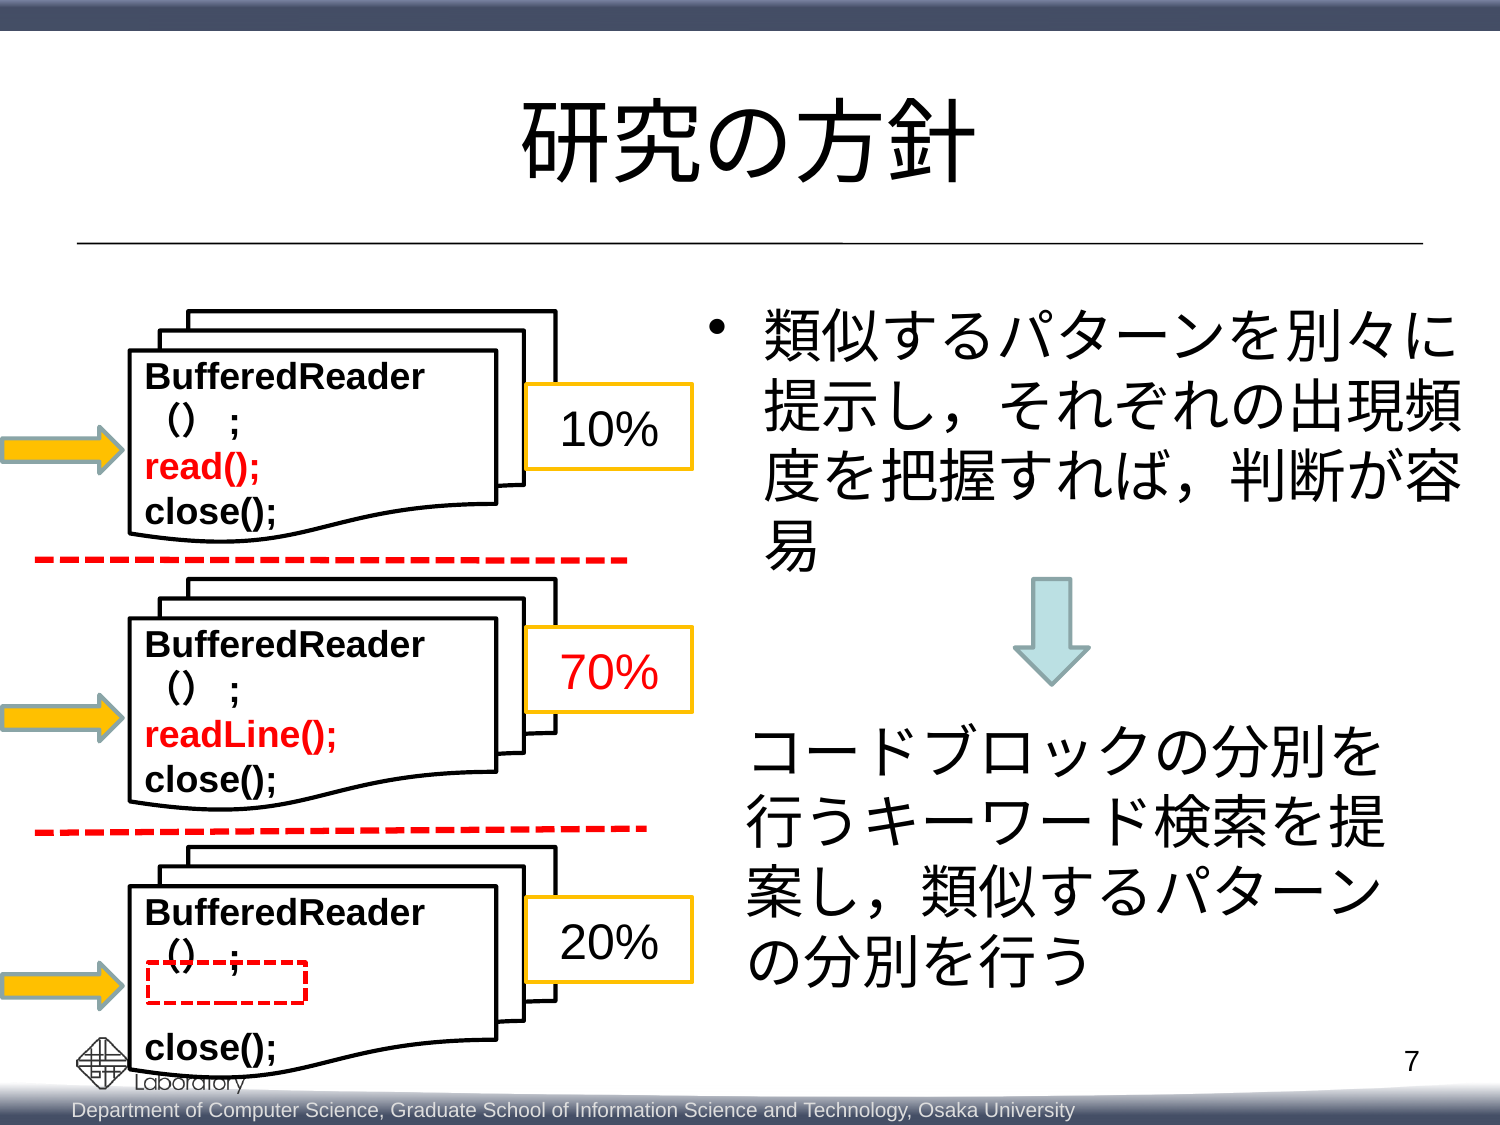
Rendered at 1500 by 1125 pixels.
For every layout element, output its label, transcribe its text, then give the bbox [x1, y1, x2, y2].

picture [0, 0, 1500, 31]
list 類似するパターンを別々に提示し，それぞれの出現頻度を把握すれば，判断が容易 [692, 291, 1500, 1048]
text_box 20% [560, 895, 694, 984]
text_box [129, 569, 556, 827]
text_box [34, 828, 647, 834]
title 研究の方針 [74, 44, 1424, 233]
text_box 70% [560, 625, 694, 714]
text_box [0, 692, 124, 744]
picture [0, 1033, 1500, 1125]
text_box [1012, 576, 1091, 687]
slide_number 7 [1246, 1034, 1436, 1083]
text_box [0, 960, 124, 1012]
text_box [0, 424, 124, 476]
text_box 10% [560, 382, 694, 471]
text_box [129, 841, 556, 1079]
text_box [129, 310, 556, 558]
text_box コードブロックの分別を行うキーワード検索を提案し，類似するパターンの分別を行う [730, 707, 1424, 1003]
